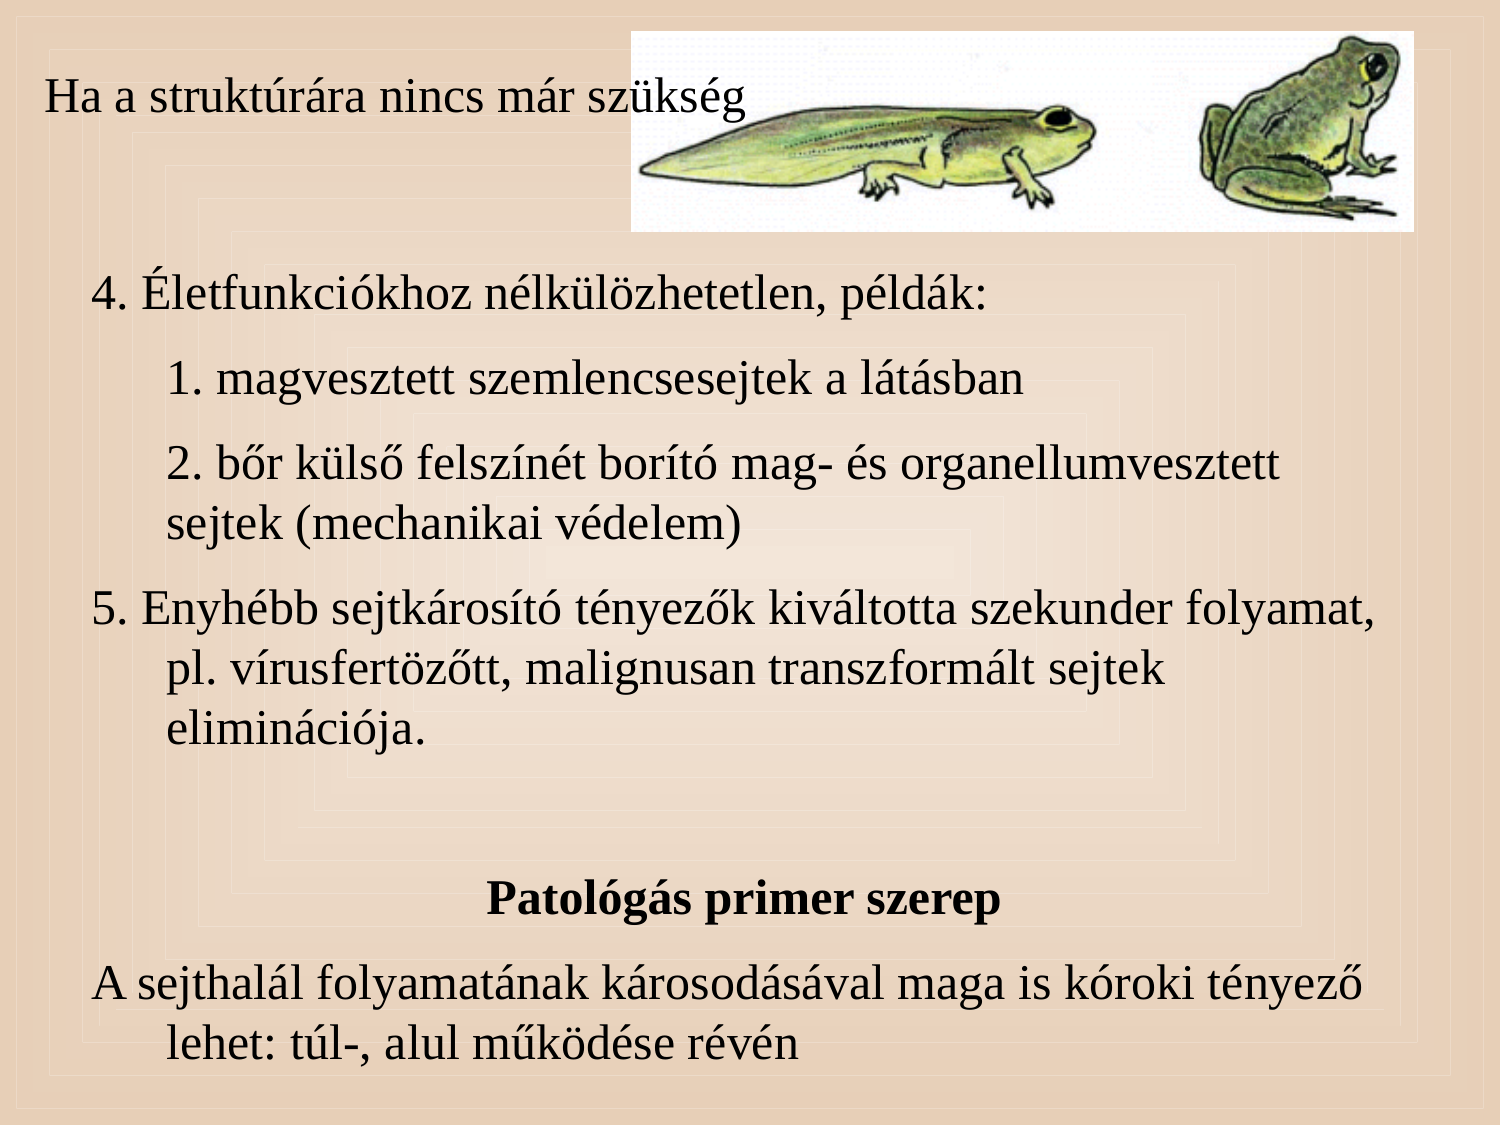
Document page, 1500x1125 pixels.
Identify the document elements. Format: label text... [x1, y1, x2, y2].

text_box Ha a struktúrára nincs már szükség [29, 54, 626, 130]
picture [631, 30, 1414, 232]
text_box 4. Életfunkciókhoz nélkülözhetetlen, példák: 1. magvesztett szemlencsesejtek a látásban 2. bőr külső felszínét borító mag- és organellumvesztett sejtek (mechanikai védelem) 5. Enyhébb sejtkárosító tényezők kiváltotta szekunder folyamat, pl. vírusfertözőtt, malignusan transzformált sejtek eliminációja. Patológás primer szerep A sejthalál folyamatának károsodásával maga is kóroki tényező lehet: túl-, alul működése révén [76, 252, 1412, 1077]
